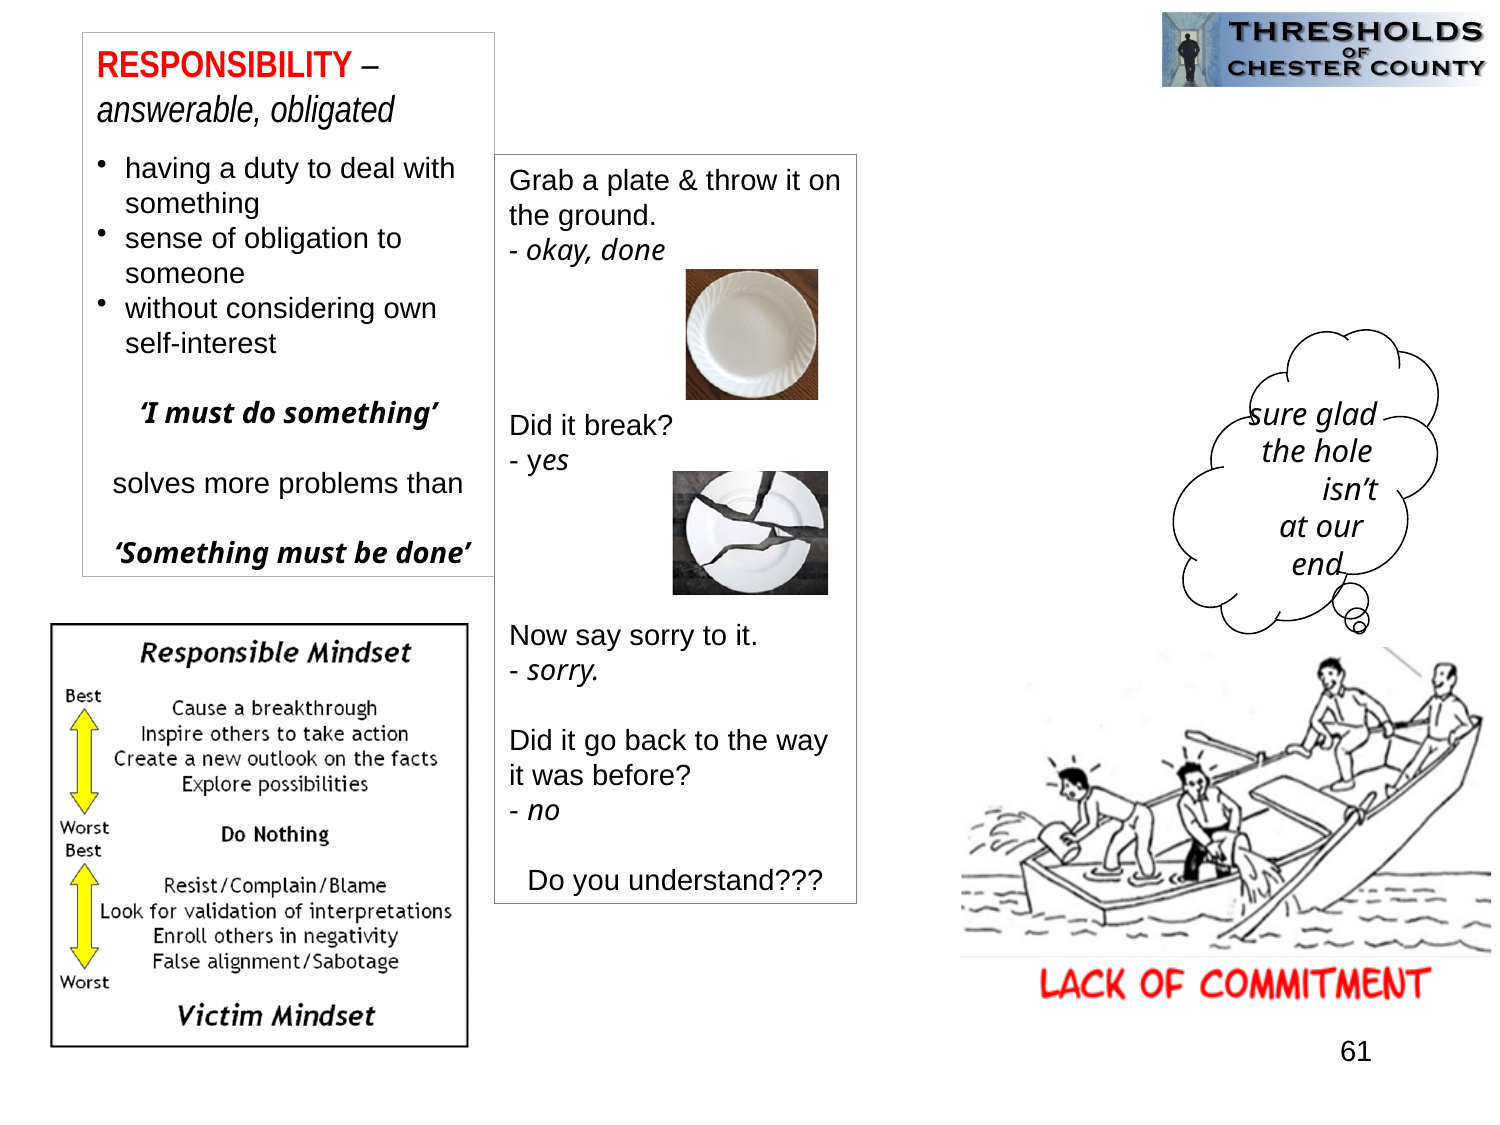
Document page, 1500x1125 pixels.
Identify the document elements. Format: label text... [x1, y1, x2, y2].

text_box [81, 32, 858, 912]
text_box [961, 317, 1492, 1026]
picture [1162, 12, 1488, 87]
picture [48, 623, 470, 1049]
slide_number 61 [1074, 1034, 1388, 1101]
